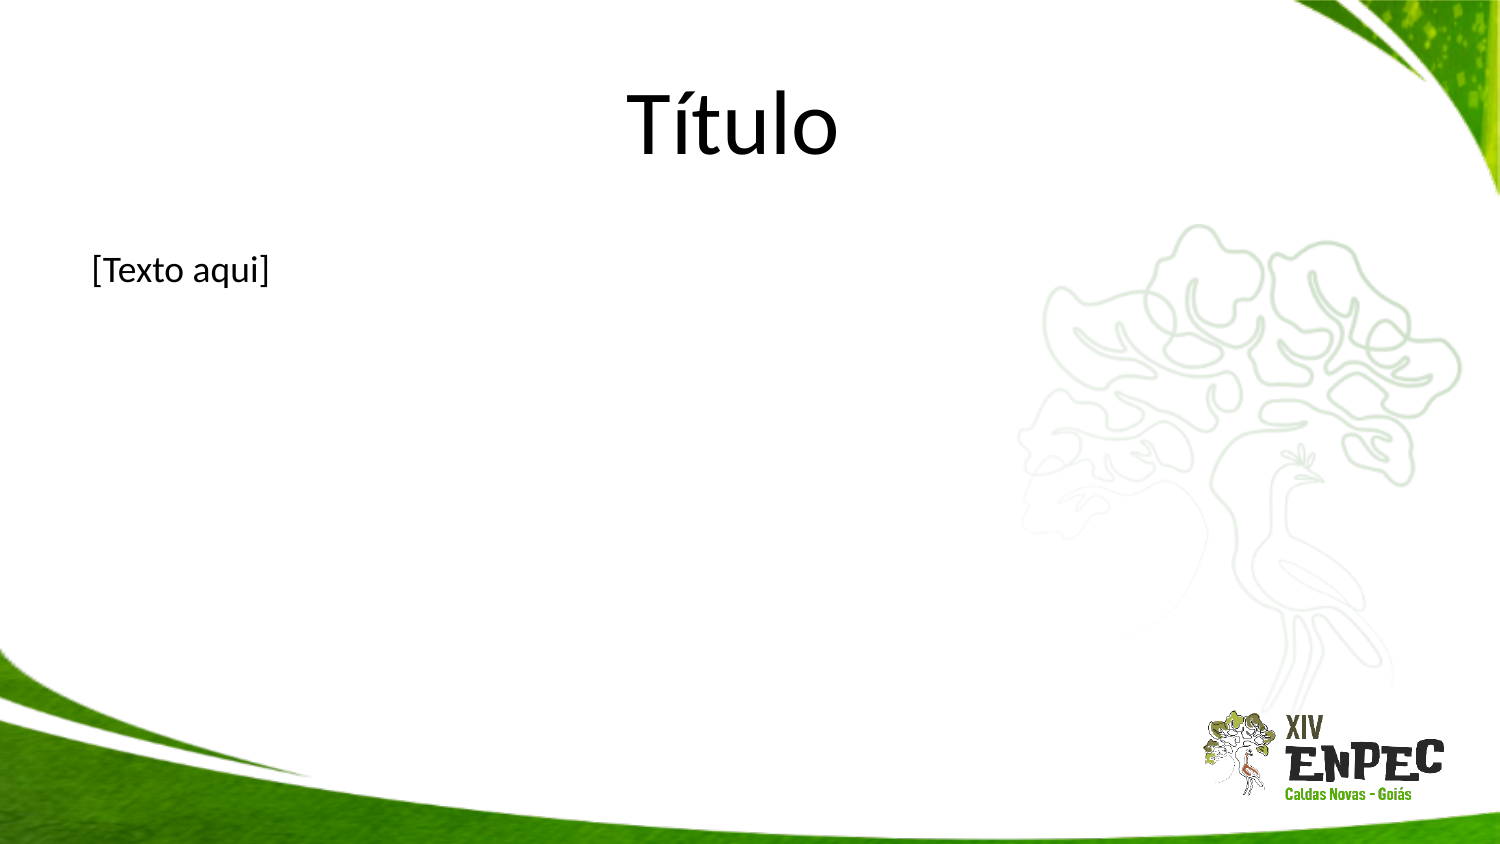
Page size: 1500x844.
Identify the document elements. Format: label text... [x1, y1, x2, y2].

picture [0, 224, 1500, 844]
text_box [Texto aqui] [76, 237, 1436, 298]
text_box Título [95, 55, 1371, 237]
picture [1293, 0, 1500, 197]
